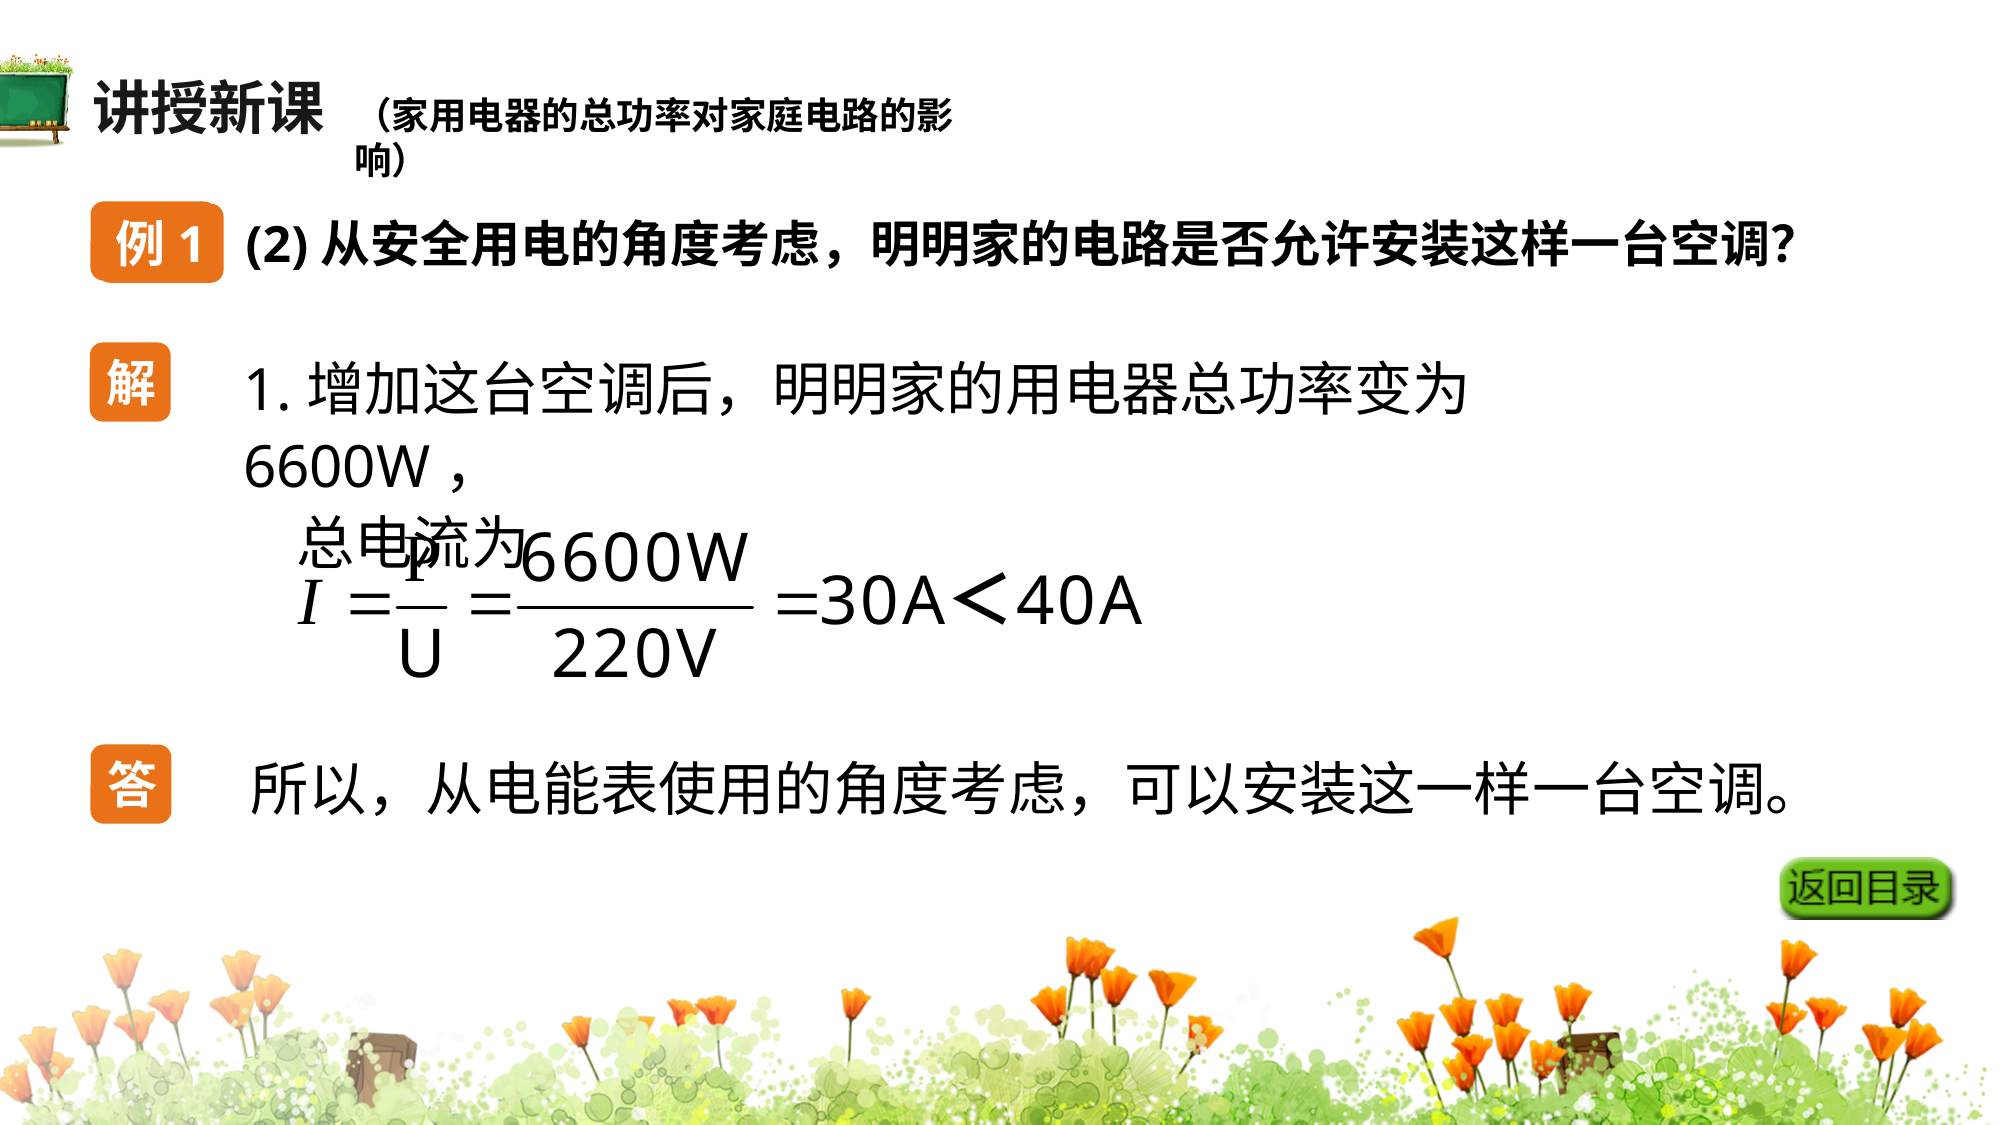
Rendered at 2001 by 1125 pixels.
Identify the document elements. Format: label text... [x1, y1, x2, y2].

text_box 讲授新课 [77, 63, 424, 149]
picture [0, 857, 2001, 1125]
text_box 所以，从电能表使用的角度考虑，可以安装这一样一台空调。 [236, 744, 1853, 829]
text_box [285, 517, 1174, 692]
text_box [90, 201, 231, 281]
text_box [97, 203, 238, 283]
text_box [90, 744, 181, 824]
text_box （家用电器的总功率对家庭电路的影响） [339, 84, 1035, 205]
text_box 1.增加这台空调后，明明家的用电器总功率变为6600W， 总电流为 [228, 337, 1703, 584]
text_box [89, 342, 180, 422]
picture [0, 38, 74, 163]
text_box (2)从安全用电的角度考虑，明明家的电路是否允许安装这样一台空调？ [238, 205, 1850, 281]
